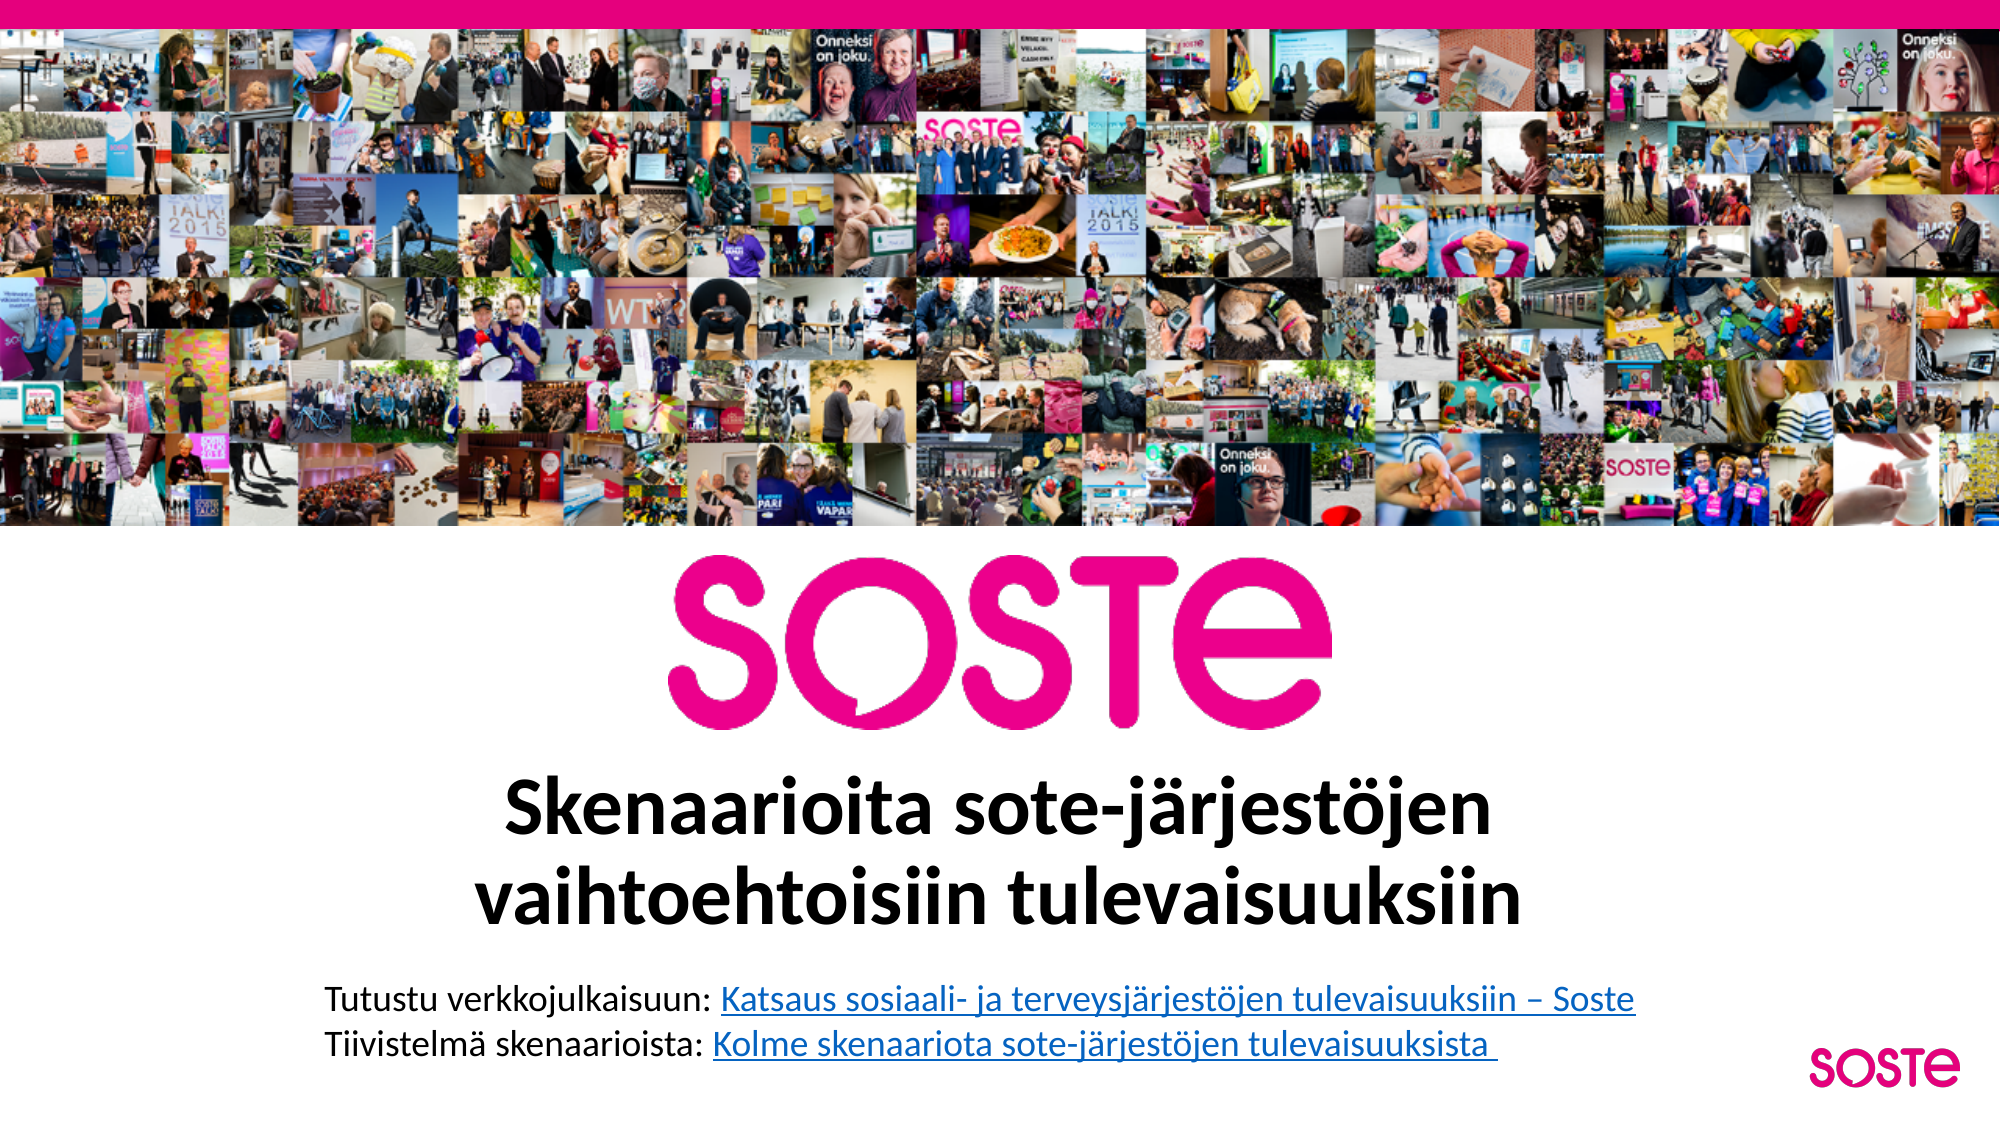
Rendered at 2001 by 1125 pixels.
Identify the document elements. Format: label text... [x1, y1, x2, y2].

picture [0, 29, 1999, 526]
text_box Tutustu verkkojulkaisuun: Katsaus sosiaali- ja terveys­järjestöjen tulevaisuuksiin – Soste Tiivistelmä skenaarioista: Kolme skenaariota sote-järjestöjen tulevaisuuksista [309, 966, 1651, 1072]
picture [1798, 1033, 1972, 1106]
title Skenaarioita sote-järjestöjen vaihtoehtoisiin tulevaisuuksiin [249, 746, 1750, 950]
picture [668, 555, 1332, 730]
